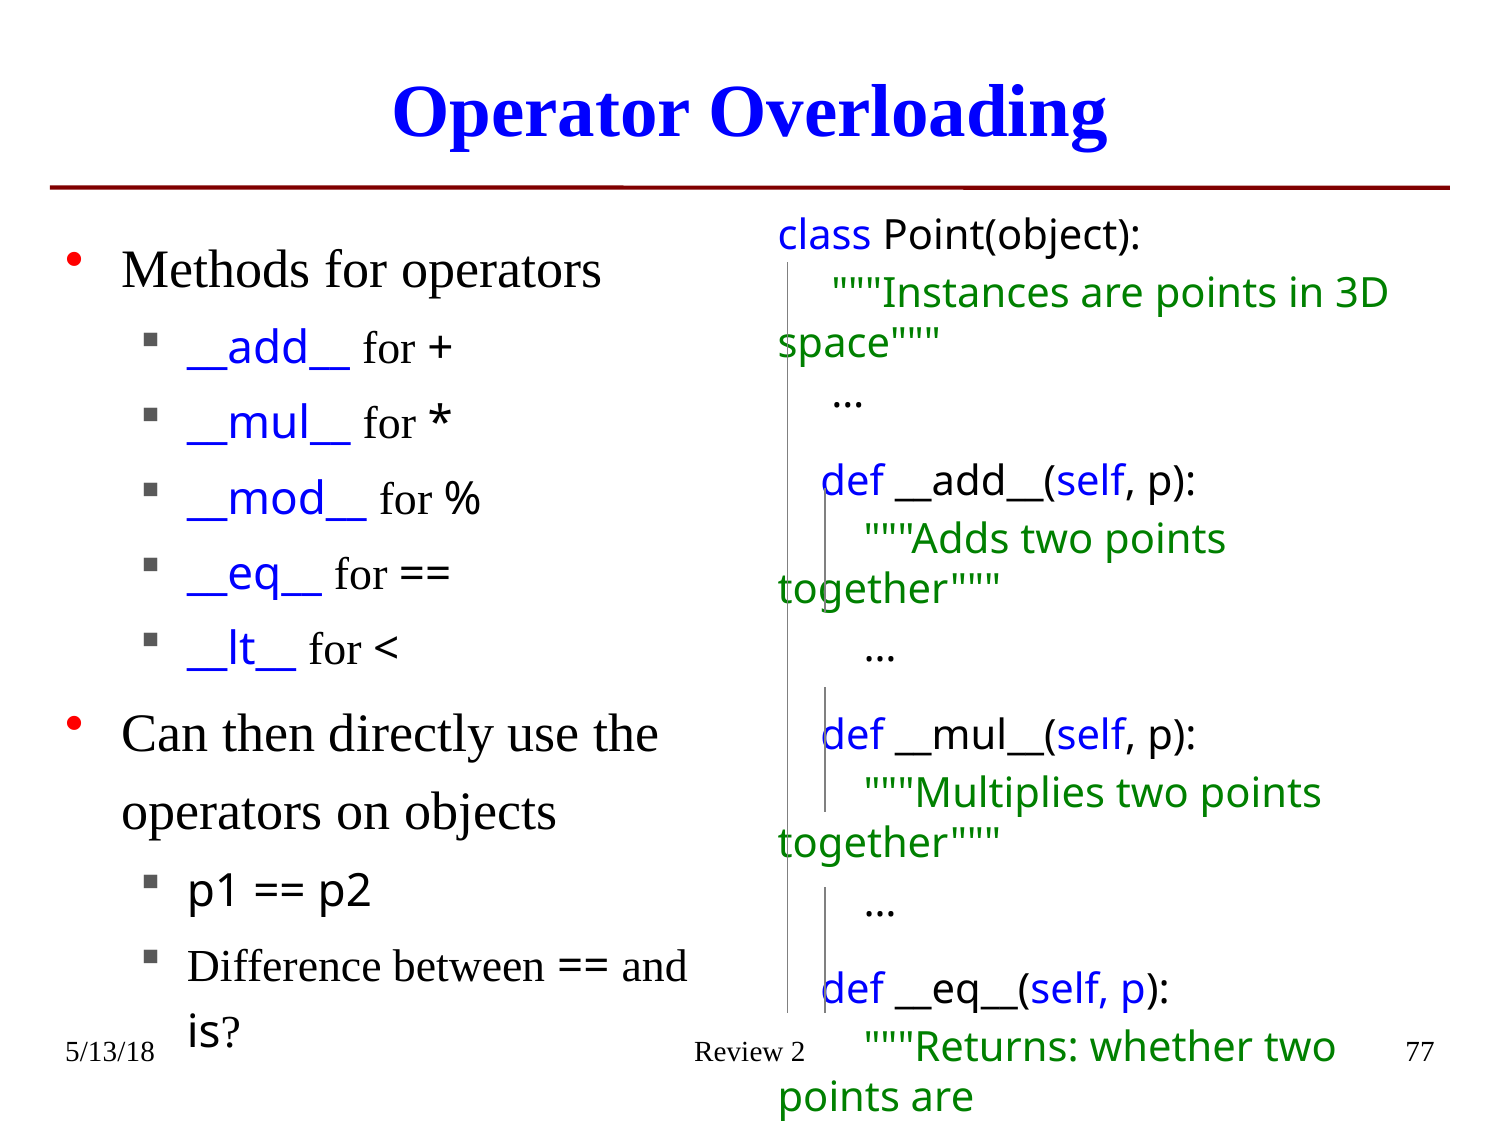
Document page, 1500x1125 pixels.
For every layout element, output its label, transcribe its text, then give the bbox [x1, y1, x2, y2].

list class Point(object): """Instances are points in 3D space""" … def __add__(self, p): """Adds two points together""" … def __mul__(self, p): """Multiplies two points together""" … def __eq__(self, p): """Returns: whether two points are equivalent""" [762, 199, 1451, 988]
list Methods for operators __add__ for + __mul__ for * __mod__ for % __eq__ for == __lt__ for < Can then directly use the operators on objects p1 == p2 Difference between == and is? [49, 212, 763, 1001]
slide_number 77 [1224, 1024, 1451, 1101]
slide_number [49, 1024, 276, 1101]
footer Review 2 [299, 1024, 1201, 1101]
title Operator Overloading [49, 49, 1451, 163]
